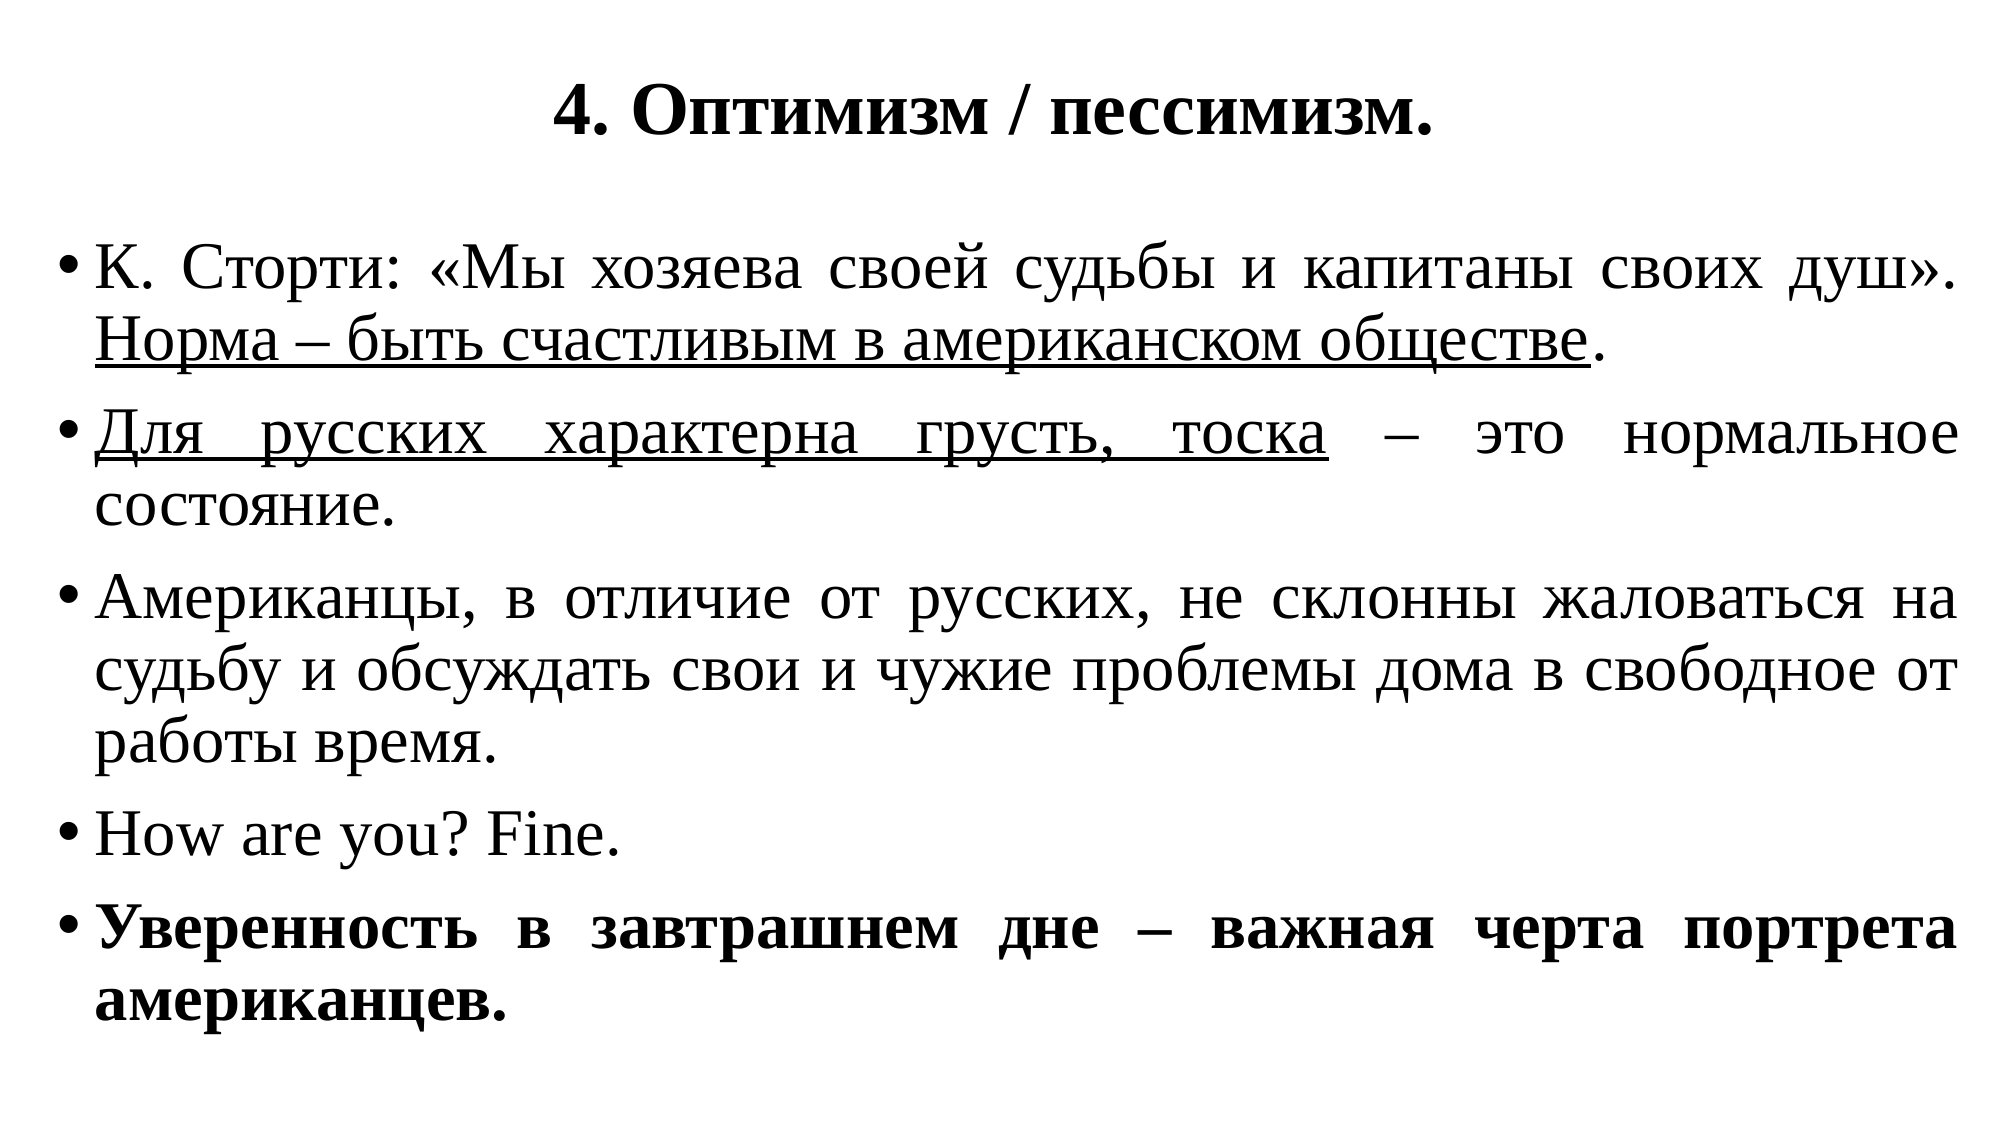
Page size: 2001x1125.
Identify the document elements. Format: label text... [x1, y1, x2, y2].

list К. Сторти: «Мы хозяева своей судьбы и капитаны своих душ». Норма – быть счастливым в американском обществе. Для русских характерна грусть, тоска – это нормальное состояние. Американцы, в отличие от русских, не склонны жаловаться на судьбу и обсуждать свои и чужие проблемы дома в свободное от работы время. How are you? Fine. Уверенность в завтрашнем дне – важная черта портрета американцев. [41, 223, 1976, 1091]
title 4. Оптимизм / пессимизм. [41, 59, 1947, 223]
